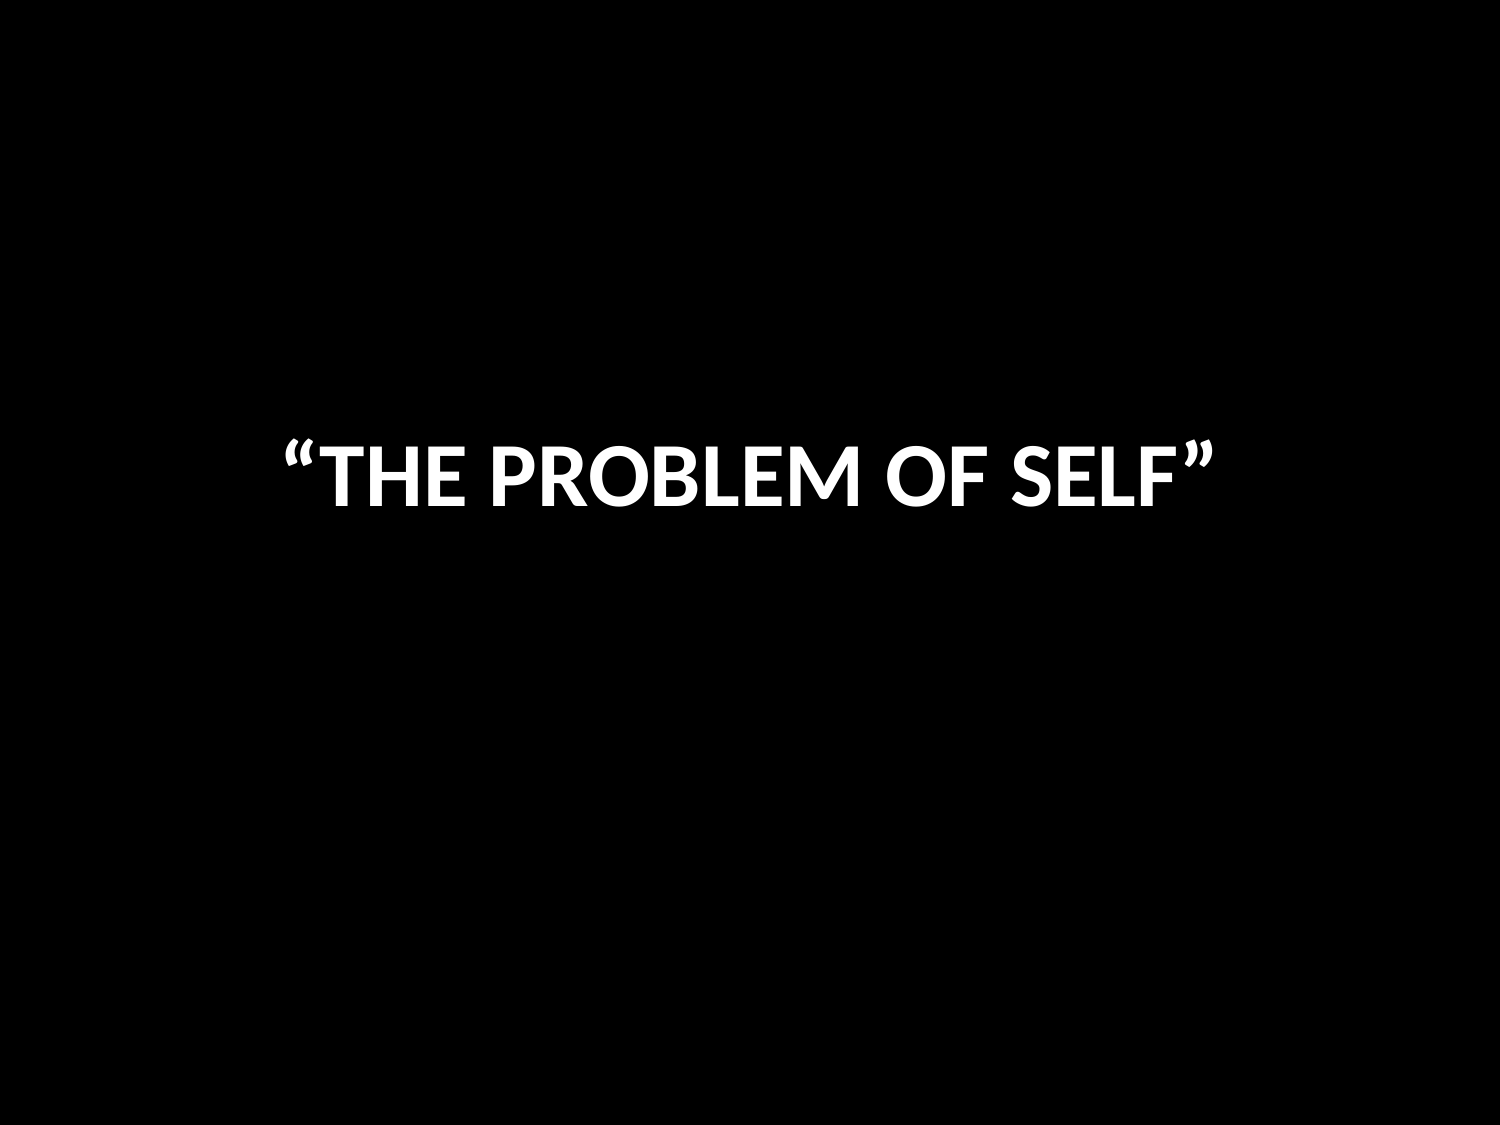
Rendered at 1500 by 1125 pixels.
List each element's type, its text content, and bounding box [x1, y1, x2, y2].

title “THE PROBLEM OF SELF” [112, 349, 1388, 591]
